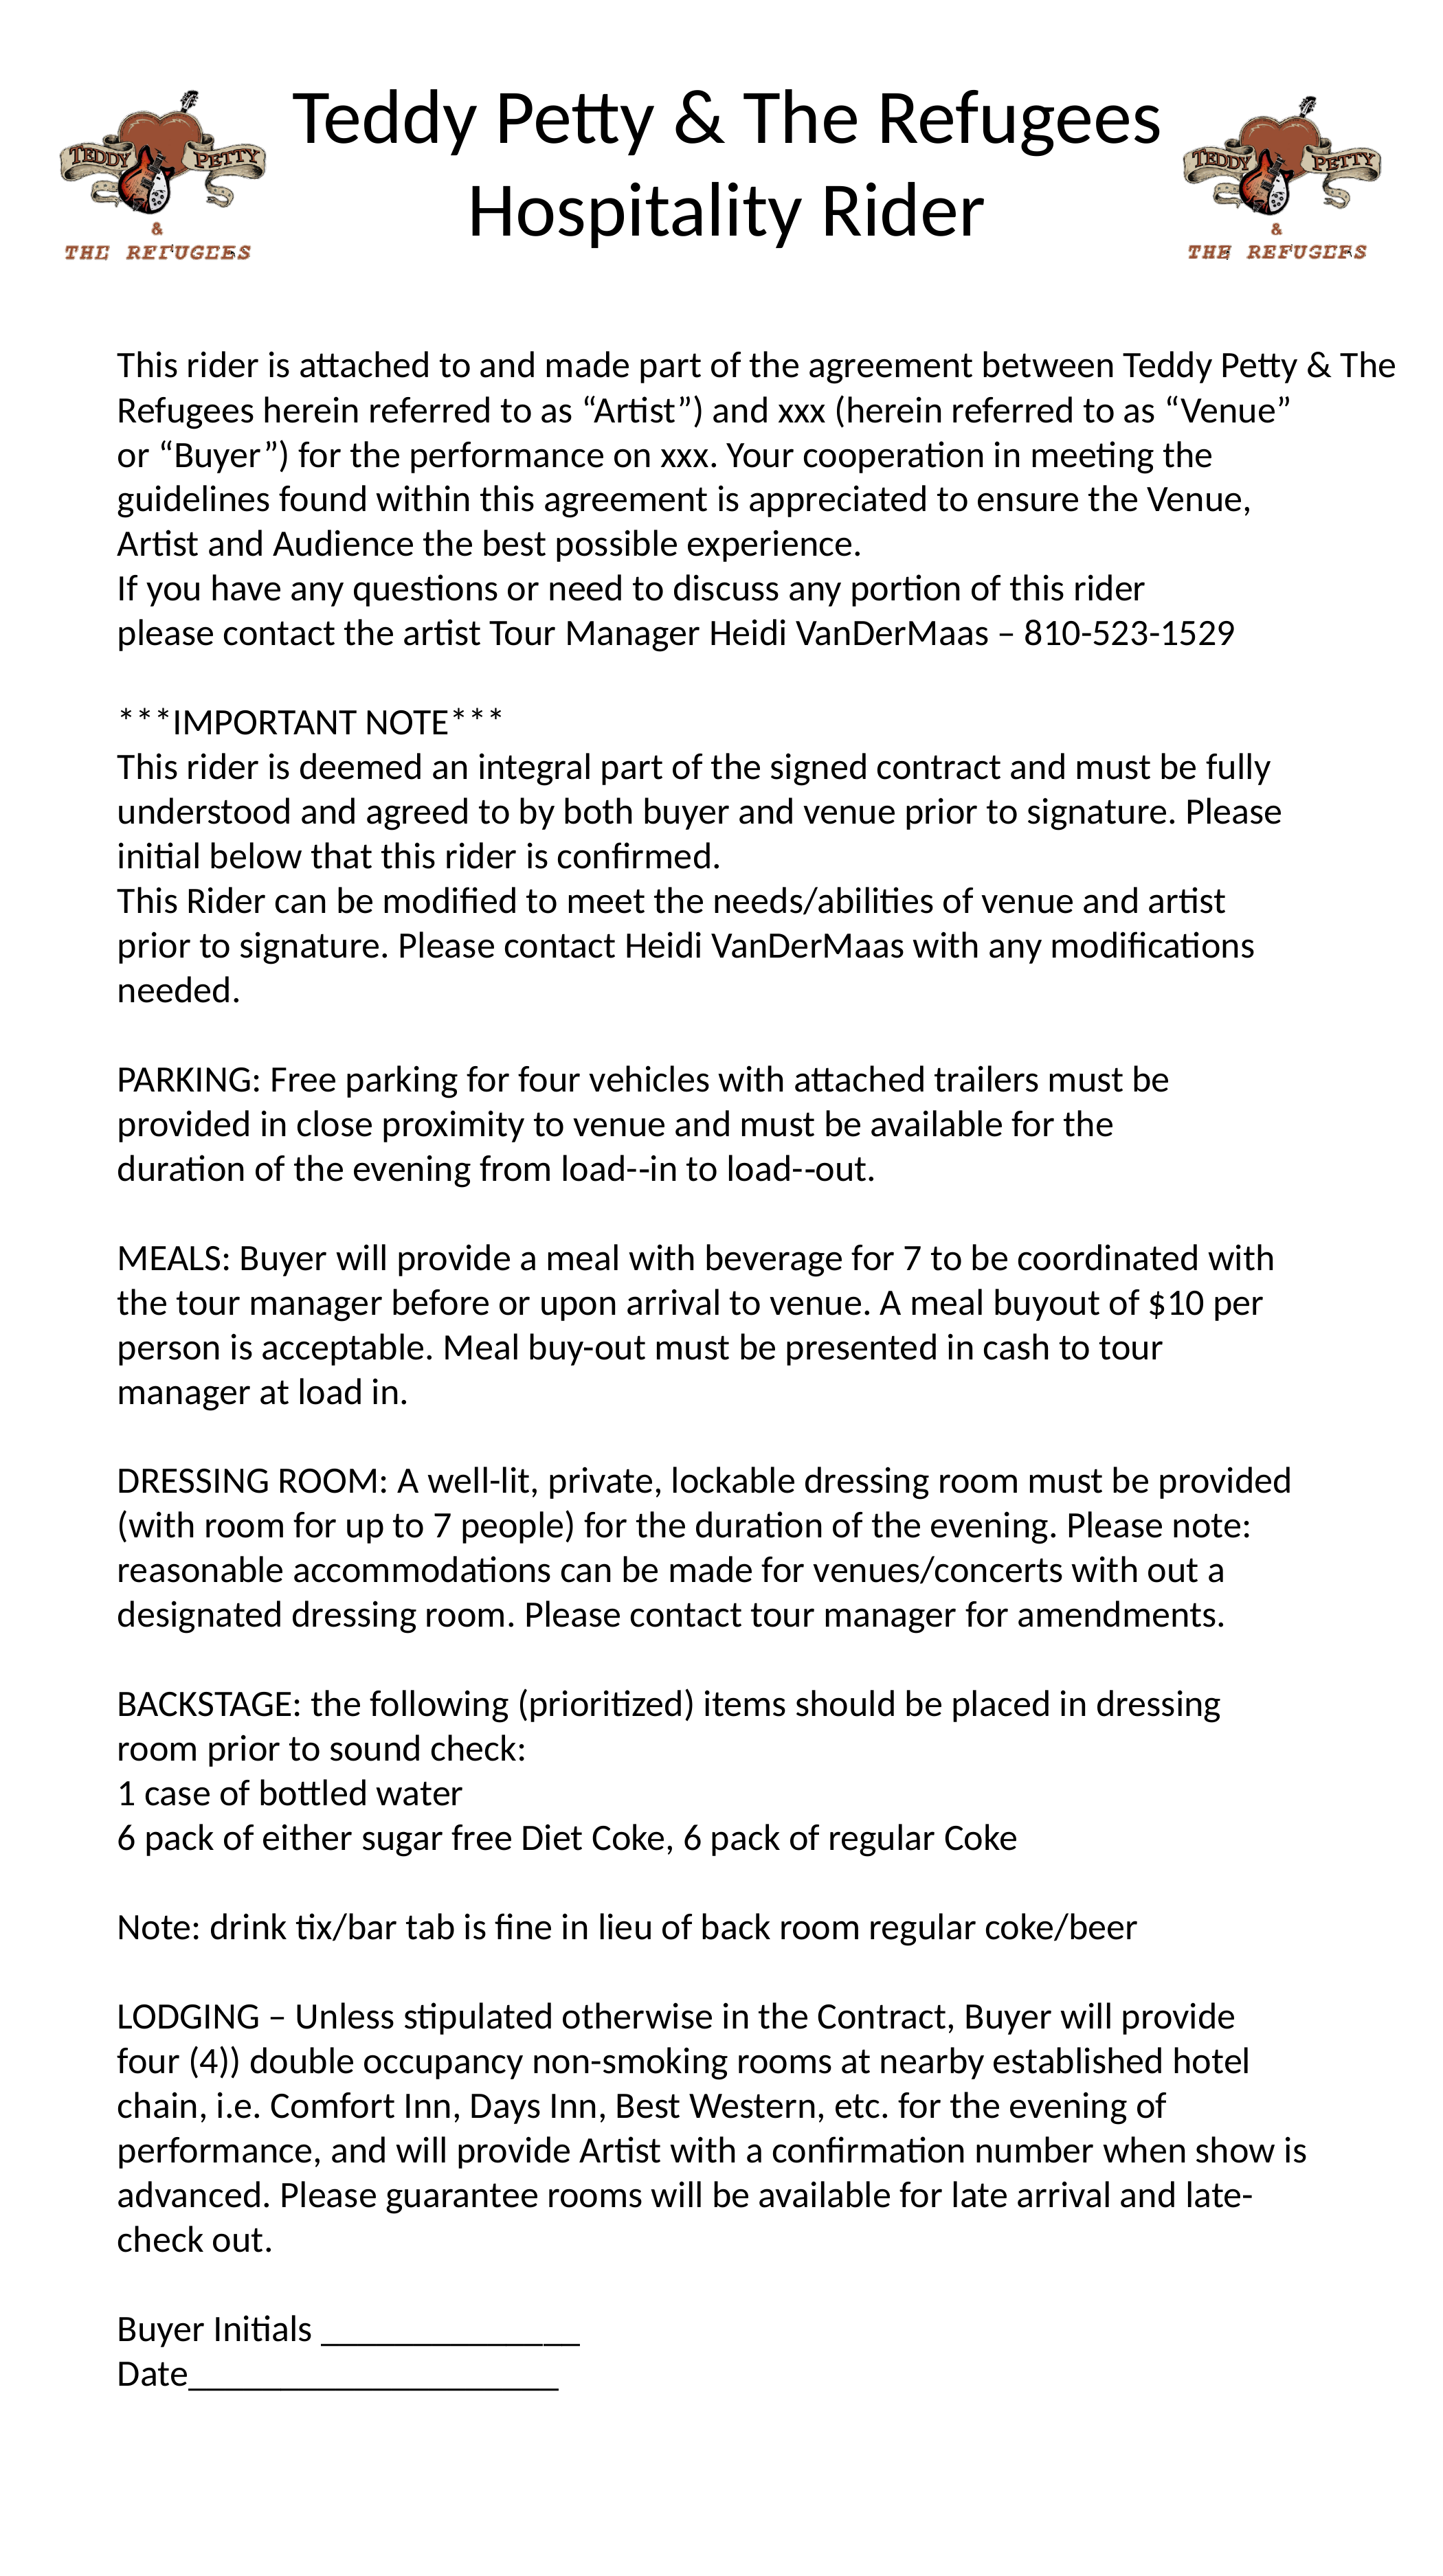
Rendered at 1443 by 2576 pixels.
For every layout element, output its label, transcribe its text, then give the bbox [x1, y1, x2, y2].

text_box Teddy Petty & The Refugees Hospitality Rider This rider is attached to and made part of the agreement between Teddy Petty & The Refugees herein referred to as “Artist”) and xxx (herein referred to as “Venue” or “Buyer”) for the performance on xxx. Your cooperation in meeting the guidelines found within this agreement is appreciated to ensure the Venue, Artist and Audience the best possible experience. If you have any questions or need to discuss any portion of this rider please contact the artist Tour Manager Heidi VanDerMaas – 810-523-1529 ***IMPORTANT NOTE*** This rider is deemed an integral part of the signed contract and must be fully understood and agreed to by both buyer and venue prior to signature. Please initial below that this rider is confirmed. This Rider can be modified to meet the needs/abilities of venue and artist prior to signature. Please contact Heidi VanDerMaas with any modifications needed. PARKING: Free parking for four vehicles with attached trailers must be provided in close proximity to venue and must be available for the duration of the evening from load-‐in to load-‐out. MEALS: Buyer will provide a meal with beverage for 7 to be coordinated with the tour manager before or upon arrival to venue. A meal buyout of $10 per person is acceptable. Meal buy-out must be presented in cash to tour manager at load in. DRESSING ROOM: A well-lit, private, lockable dressing room must be provided (with room for up to 7 people) for the duration of the evening. Please note: reasonable accommodations can be made for venues/concerts with out a designated dressing room. Please contact tour manager for amendments. BACKSTAGE: the following (prioritized) items should be placed in dressing room prior to sound check: 1 case of bottled water 6 pack of either sugar free Diet Coke, 6 pack of regular Coke Note: drink tix/bar tab is fine in lieu of back room regular coke/beer LODGING – Unless stipulated otherwise in the Contract, Buyer will provide four (4)) double occupancy non-smoking rooms at nearby established hotel chain, i.e. Comfort Inn, Days Inn, Best Western, etc. for the evening of performance, and will provide Artist with a confirmation number when show is advanced. Please guarantee rooms will be available for late arrival and late- check out. Buyer Initials ______________ Date____________________ [102, 58, 1443, 2445]
picture [1175, 94, 1383, 266]
picture [51, 88, 268, 267]
